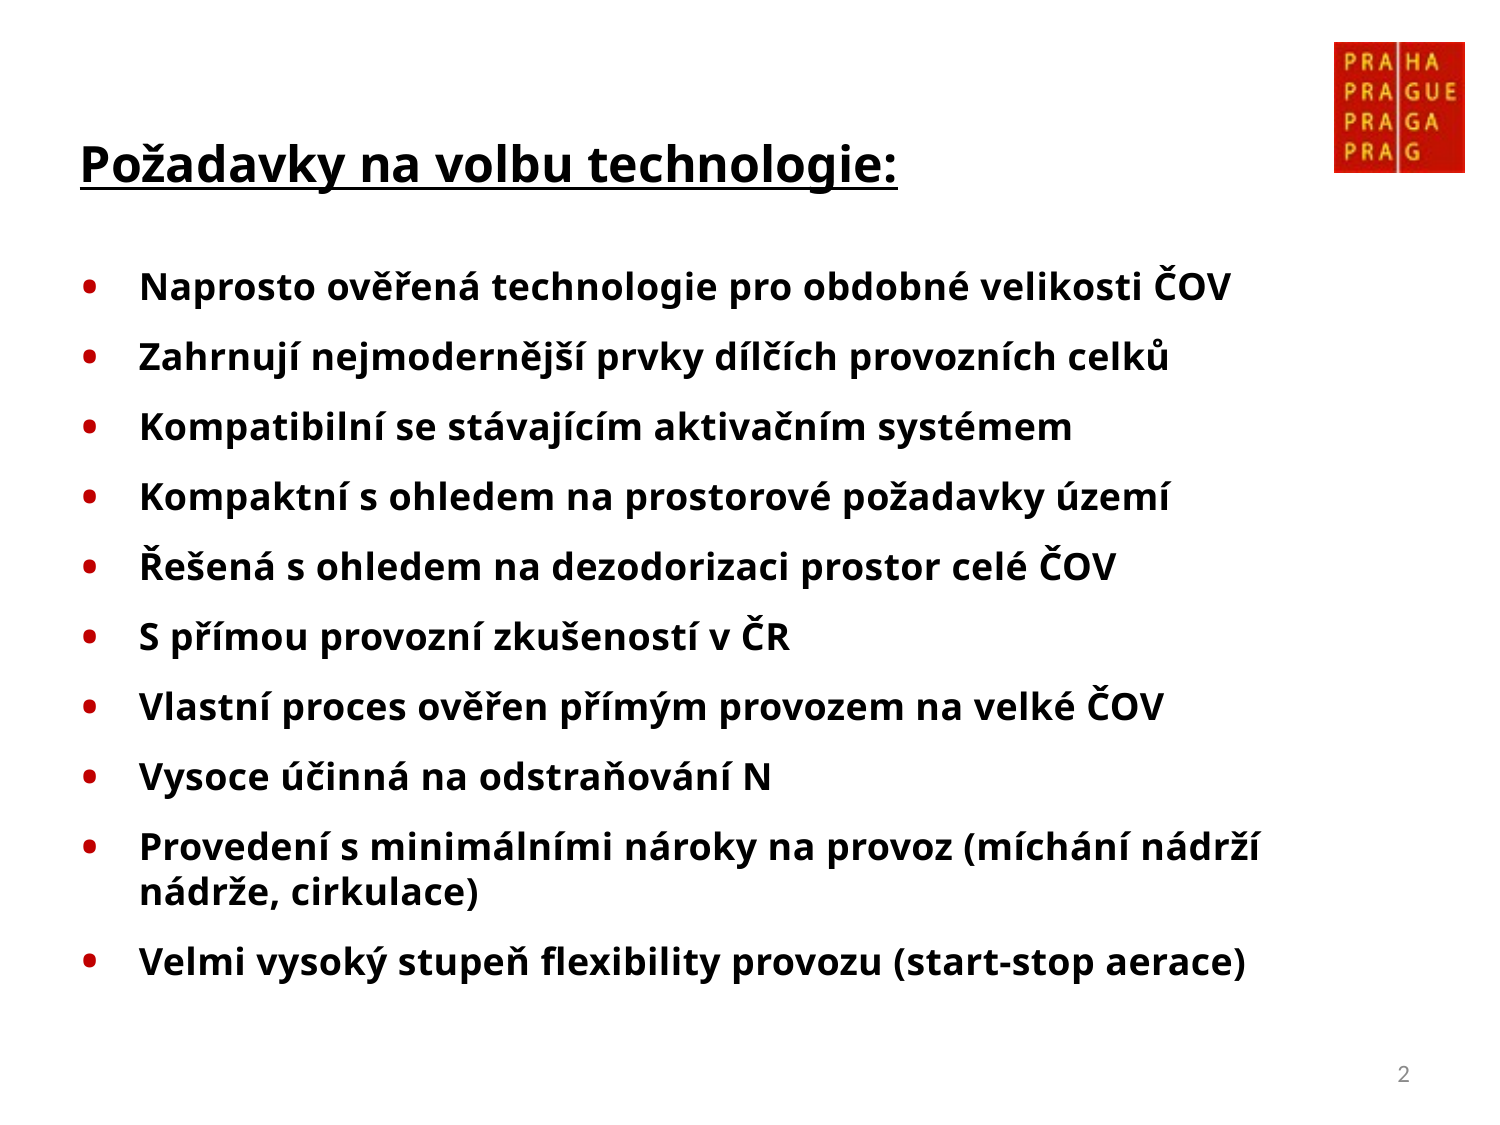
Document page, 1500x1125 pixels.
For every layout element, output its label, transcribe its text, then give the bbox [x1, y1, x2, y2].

text_box Požadavky na volbu technologie: Naprosto ověřená technologie pro obdobné velikosti ČOV Zahrnují nejmodernější prvky dílčích provozních celků Kompatibilní se stávajícím aktivačním systémem Kompaktní s ohledem na prostorové požadavky území Řešená s ohledem na dezodorizaci prostor celé ČOV S přímou provozní zkušeností v ČR Vlastní proces ověřen přímým provozem na velké ČOV Vysoce účinná na odstraňování N Provedení s minimálními nároky na provoz (míchání nádrží nádrže, cirkulace) Velmi vysoký stupeň flexibility provozu (start-stop aerace) [64, 125, 1412, 1060]
slide_number 2 [1074, 1042, 1425, 1103]
picture [1333, 42, 1465, 173]
